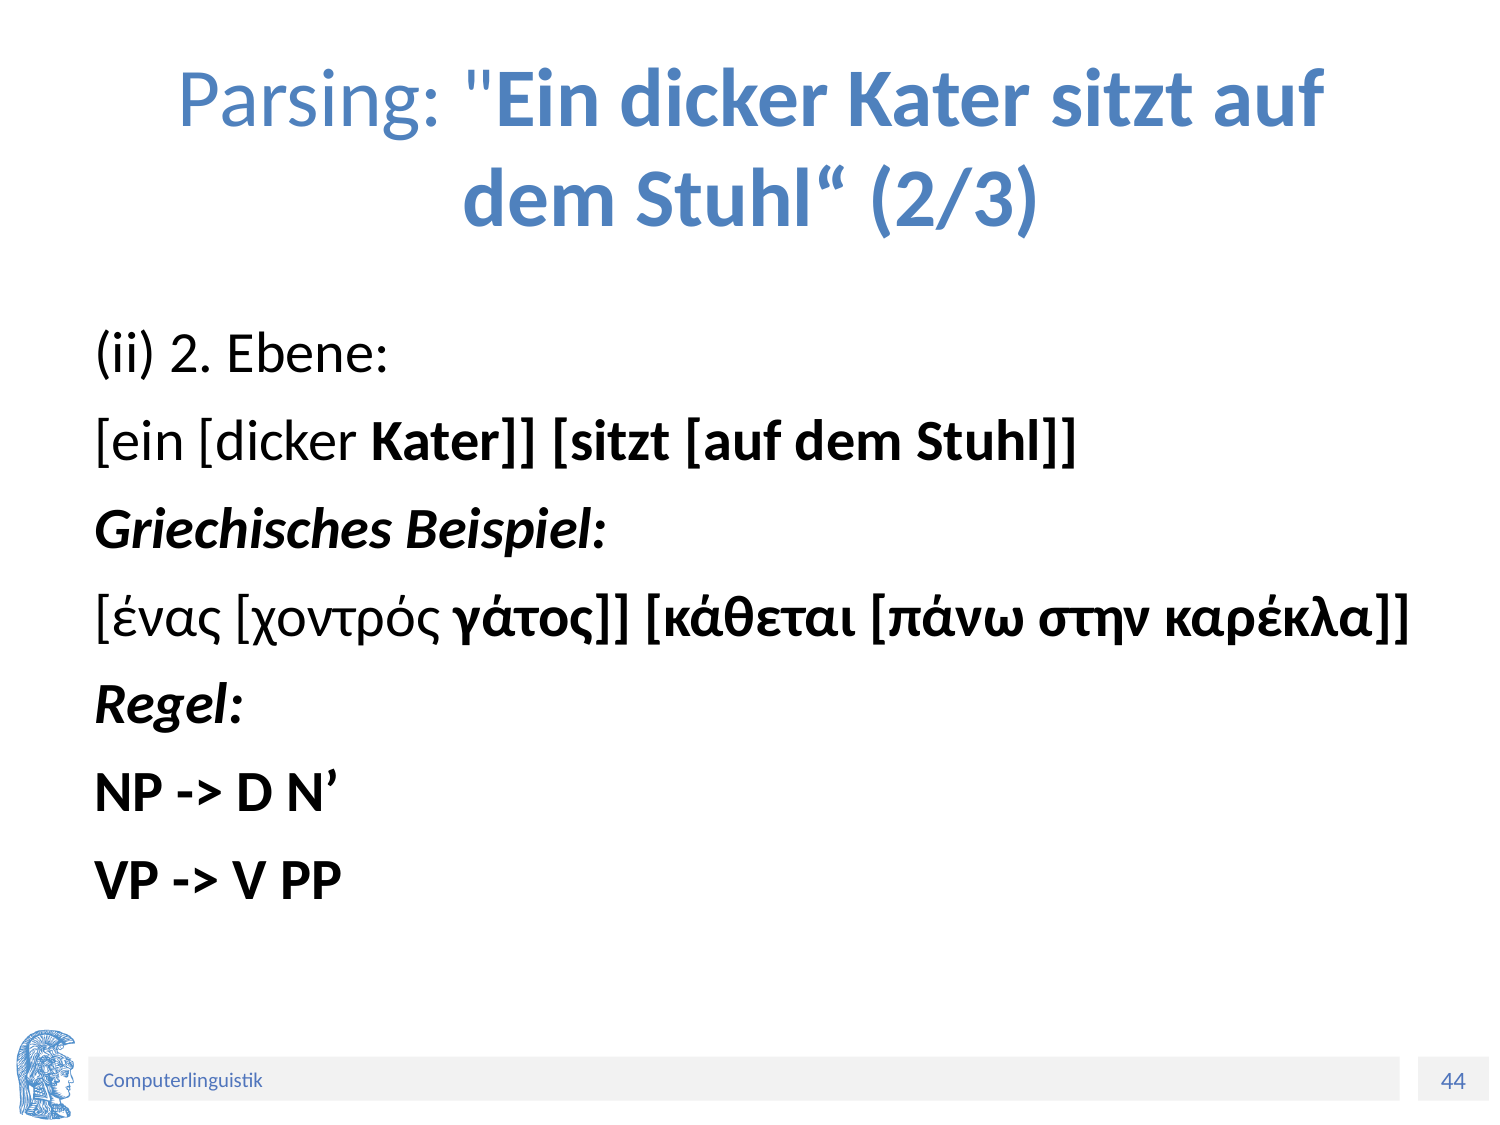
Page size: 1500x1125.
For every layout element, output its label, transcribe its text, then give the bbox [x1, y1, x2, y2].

title Parsing: "Ein dicker Kater sitzt auf dem Stuhl“ (2/3) [76, 0, 1427, 187]
list (ii) 2. Ebene: [ein [dicker Kater]] [sitzt [auf dem Stuhl]] Griechisches Beispiel: [ένας [χοντρός γάτος]] [κάθεται [πάνω στην καρέκλα]] Regel: NP -> D N’ VP -> V PP [79, 314, 1430, 1024]
picture [9, 1026, 81, 1120]
